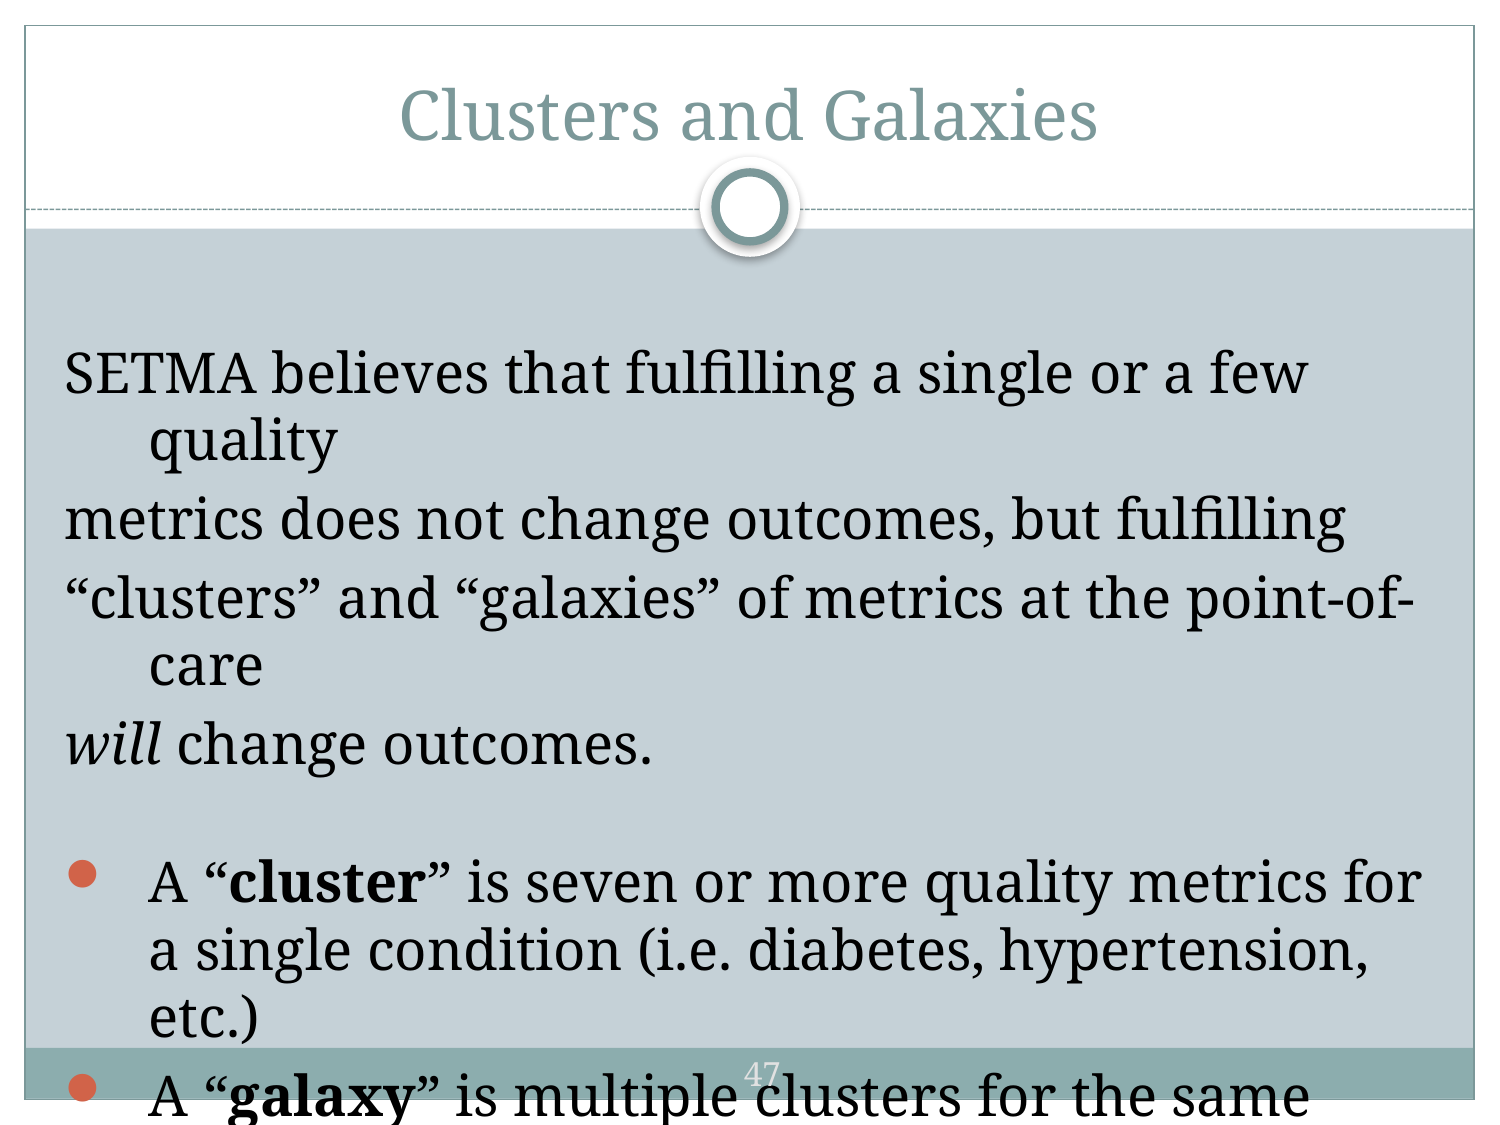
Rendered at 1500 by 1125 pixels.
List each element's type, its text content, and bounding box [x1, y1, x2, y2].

list SETMA believes that fulfilling a single or a few quality metrics does not change outcomes, but fulfilling “clusters” and “galaxies” of metrics at the point-of-care will change outcomes. A “cluster” is seven or more quality metrics for a single condition (i.e. diabetes, hypertension, etc.) A “galaxy” is multiple clusters for the same patient (i.e. diabetes, hypertension, lipids, CHF, etc.) [49, 250, 1445, 1001]
title Clusters and Galaxies [49, 37, 1450, 163]
slide_number 47 [725, 1040, 800, 1113]
